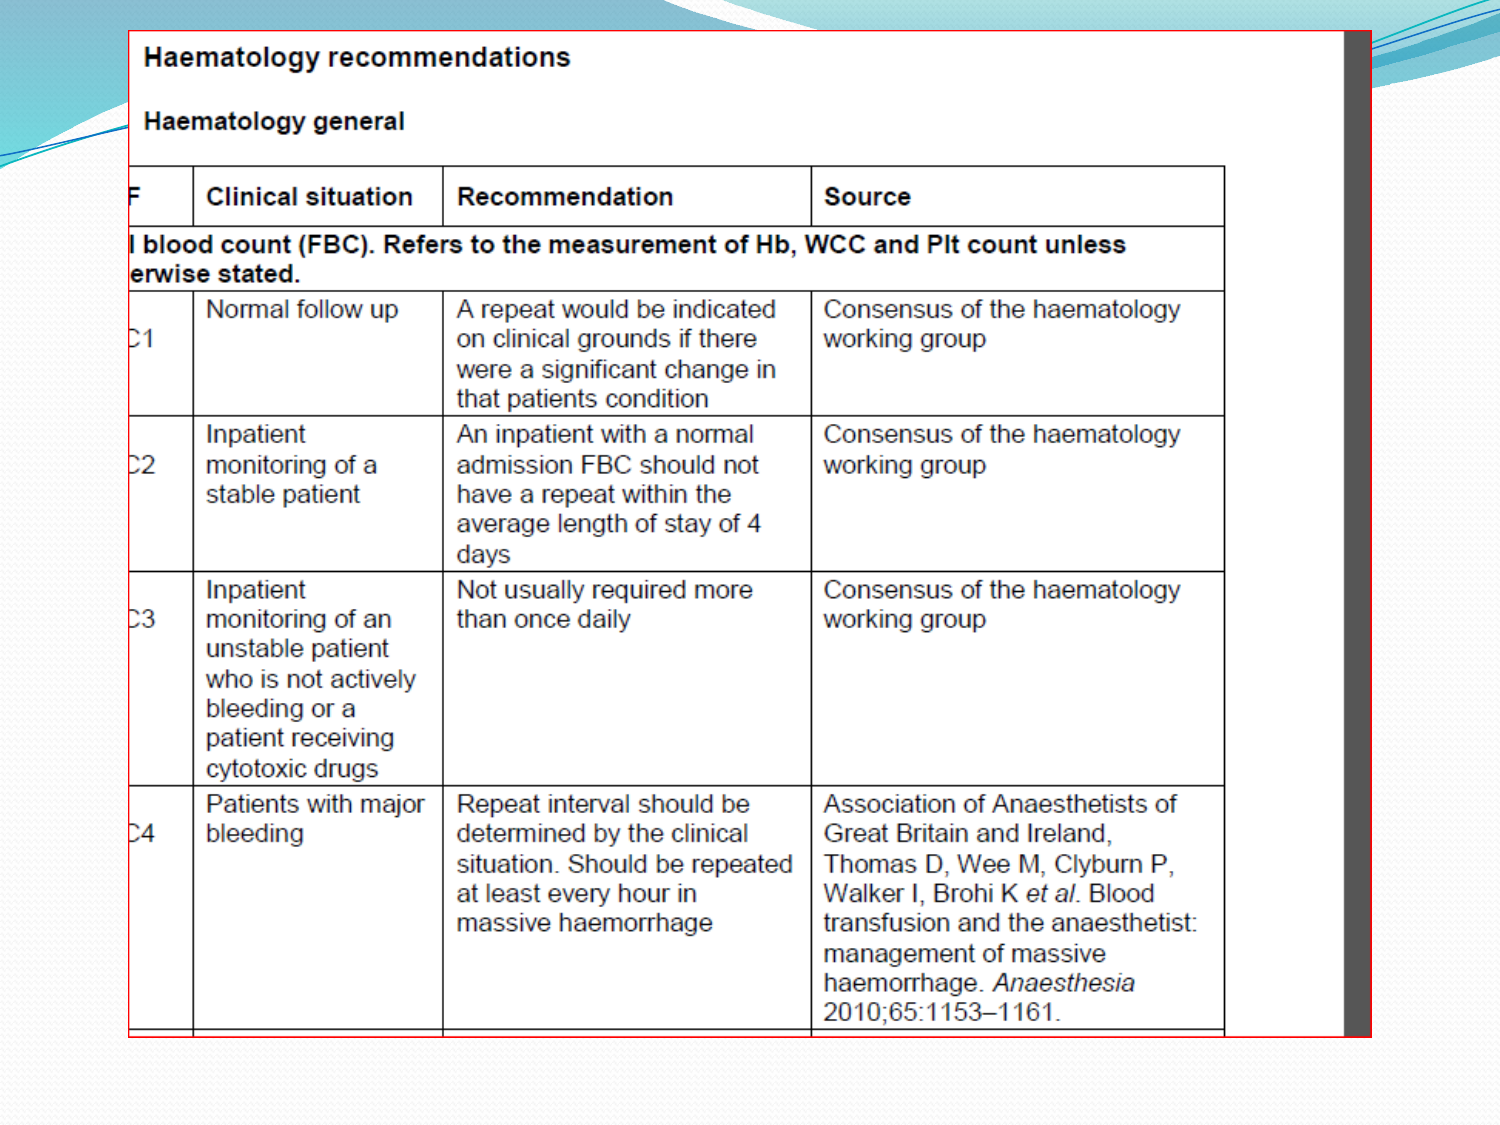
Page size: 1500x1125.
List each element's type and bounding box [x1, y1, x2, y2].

list [128, 30, 1372, 1038]
